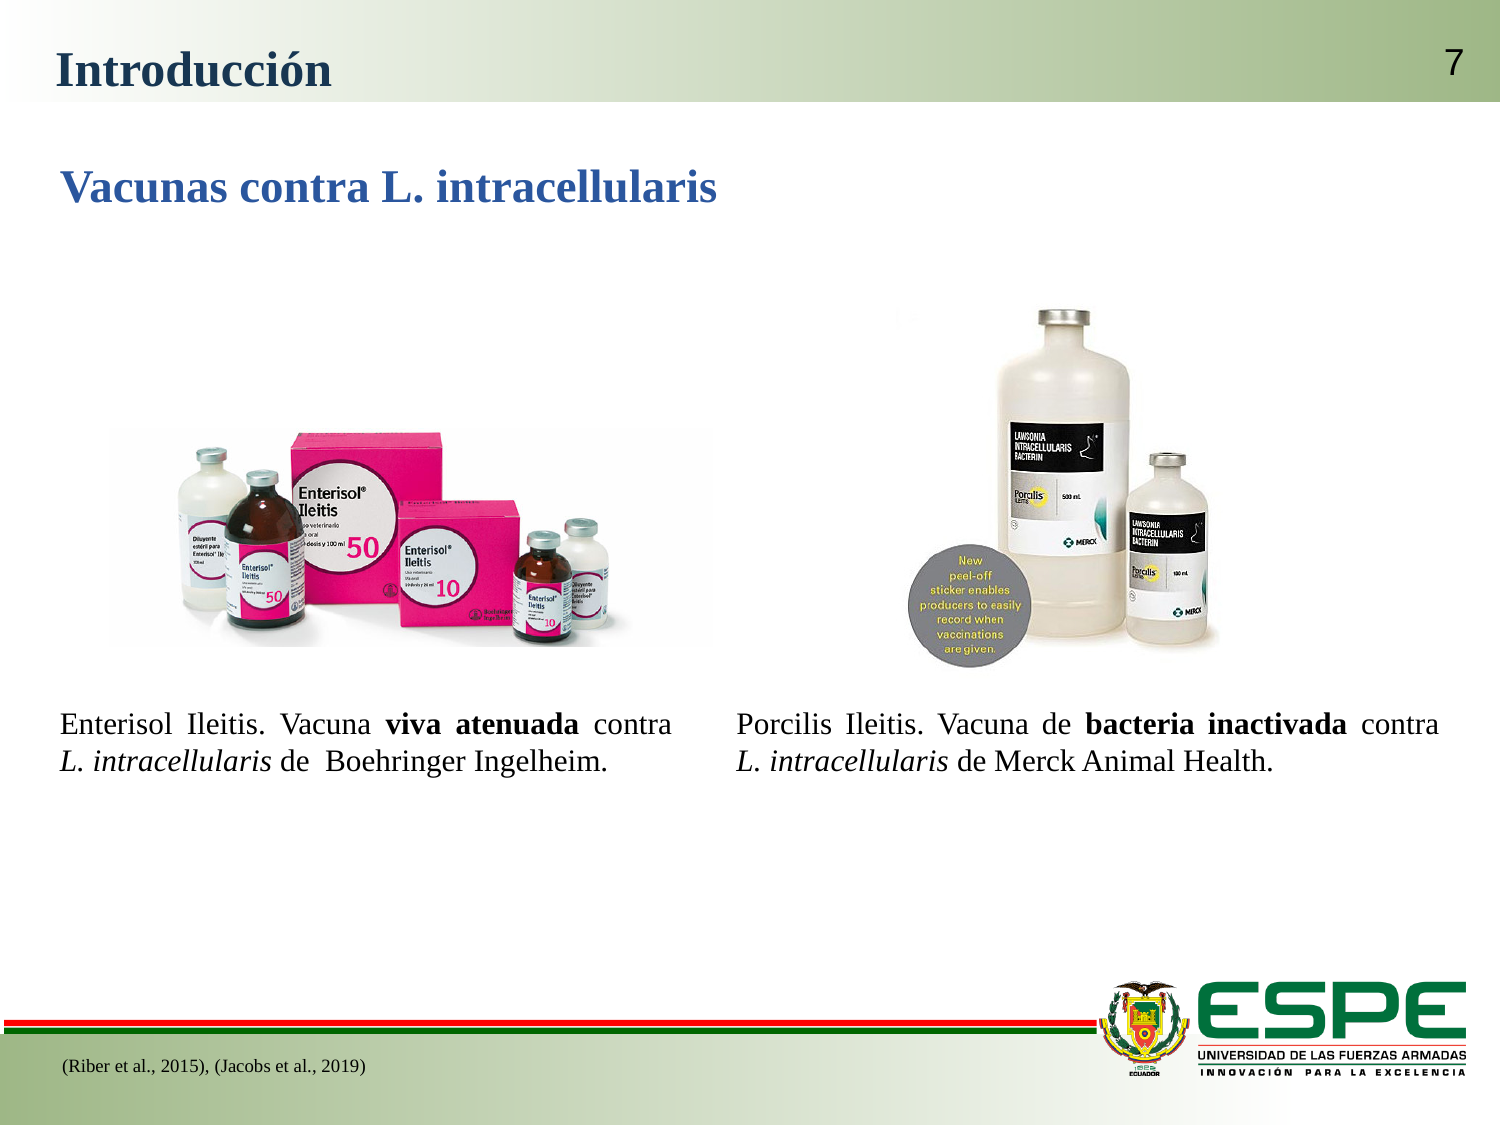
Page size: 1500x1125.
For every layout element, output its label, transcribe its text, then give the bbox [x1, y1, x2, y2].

text_box Porcilis Ileitis. Vacuna de bacteria inactivada contra L. intracellularis de Merck Animal Health. [721, 695, 1454, 786]
picture [896, 303, 1226, 680]
picture [1099, 981, 1466, 1076]
text_box Introducción [0, 29, 701, 104]
picture [109, 428, 713, 648]
text_box Enterisol Ileitis. Vacuna viva atenuada contra L. intracellularis de Boehringer Ingelheim. [44, 695, 687, 786]
text_box Vacunas contra L. intracellularis [45, 148, 1167, 235]
text_box 7 [1429, 30, 1500, 91]
text_box (Riber et al., 2015), (Jacobs et al., 2019) [42, 1046, 381, 1085]
